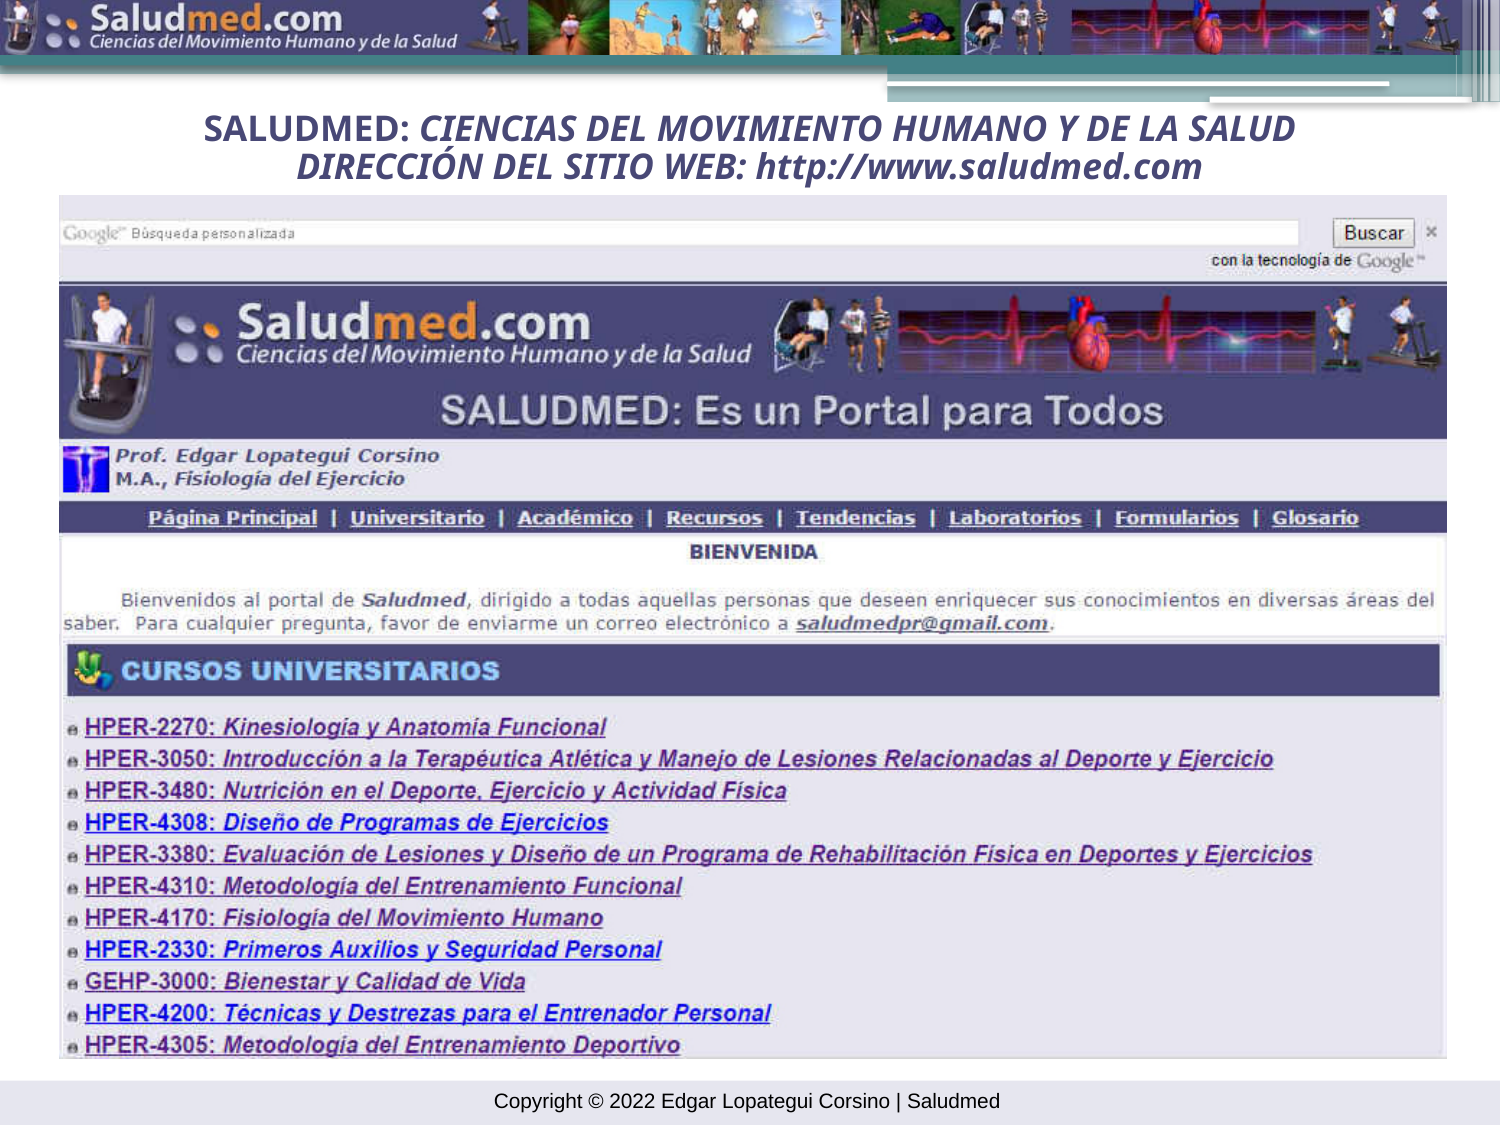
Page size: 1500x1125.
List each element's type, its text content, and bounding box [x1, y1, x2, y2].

picture [0, 0, 1460, 55]
text_box SALUDMED: CIENCIAS DEL MOVIMIENTO HUMANO Y DE LA SALUD DIRECCIÓN DEL SITIO WEB: http://www.saludmed.com [0, 113, 1500, 185]
picture [58, 195, 1448, 1059]
